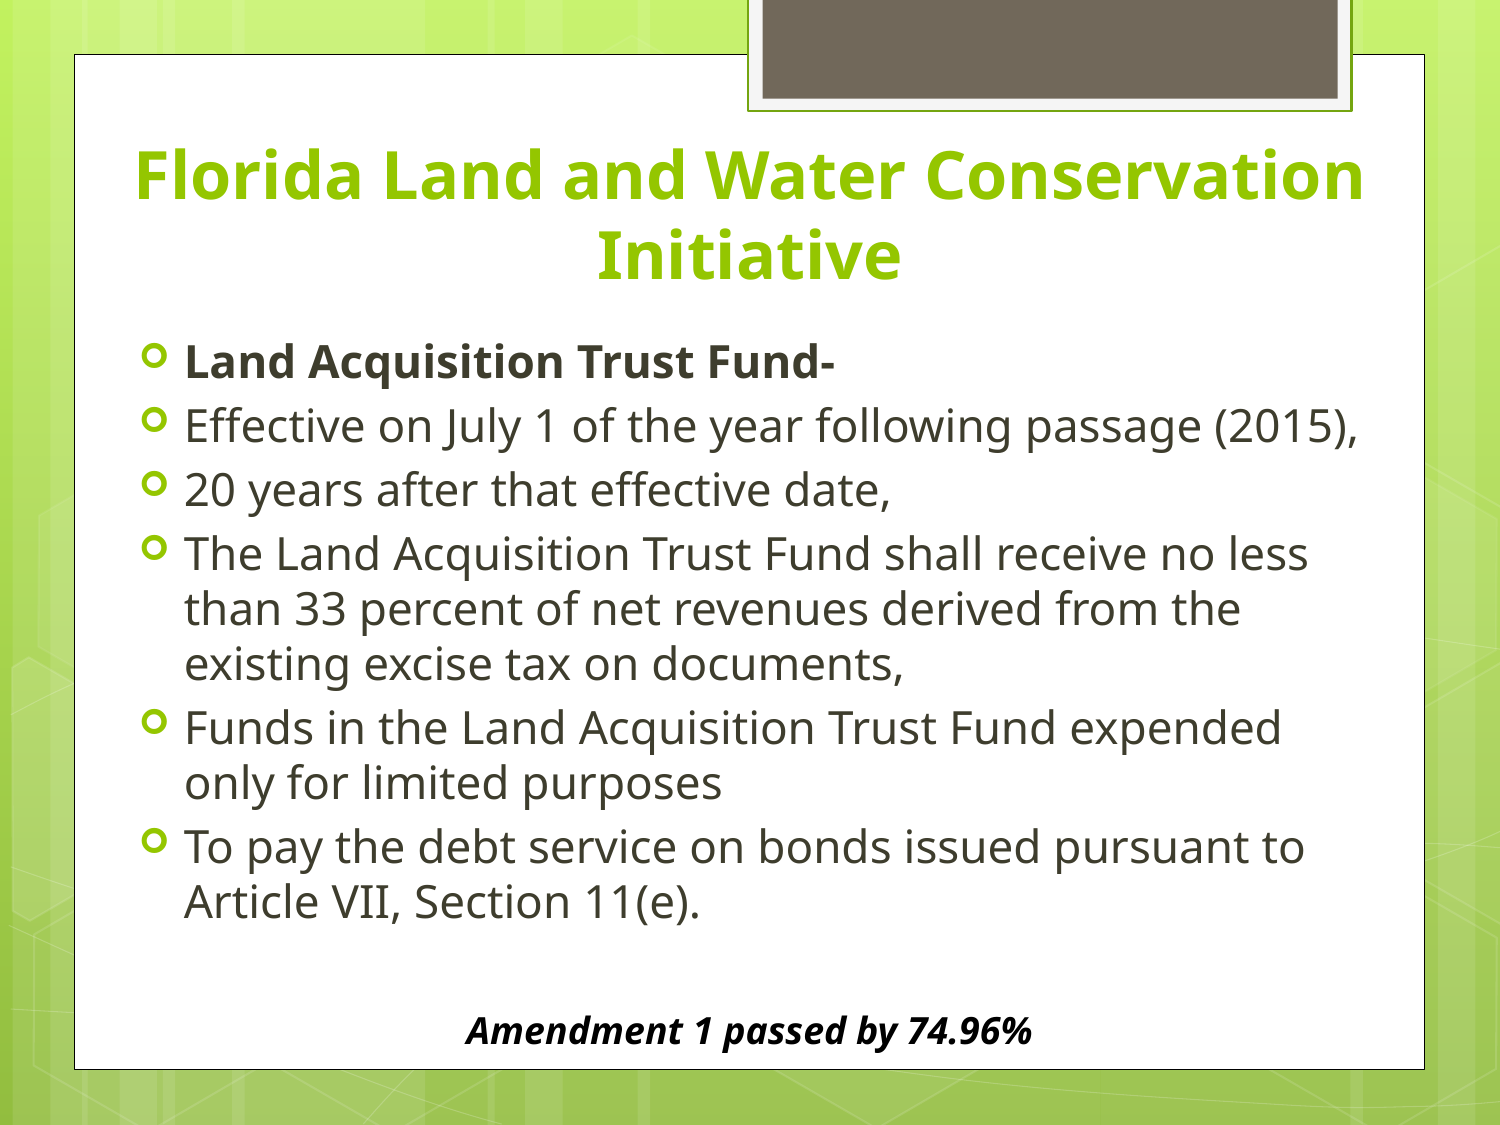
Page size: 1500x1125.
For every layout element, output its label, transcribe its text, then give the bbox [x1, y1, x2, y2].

list Land Acquisition Trust Fund- Effective on July 1 of the year following passage (2015), 20 years after that effective date, The Land Acquisition Trust Fund shall receive no less than 33 percent of net revenues derived from the existing excise tax on documents, Funds in the Land Acquisition Trust Fund expended only for limited purposes To pay the debt service on bonds issued pursuant to Article VII, Section 11(e). [112, 324, 1388, 999]
title Florida Land and Water Conservation Initiative [99, 125, 1400, 300]
text_box Amendment 1 passed by 74.96% [74, 999, 1425, 1060]
